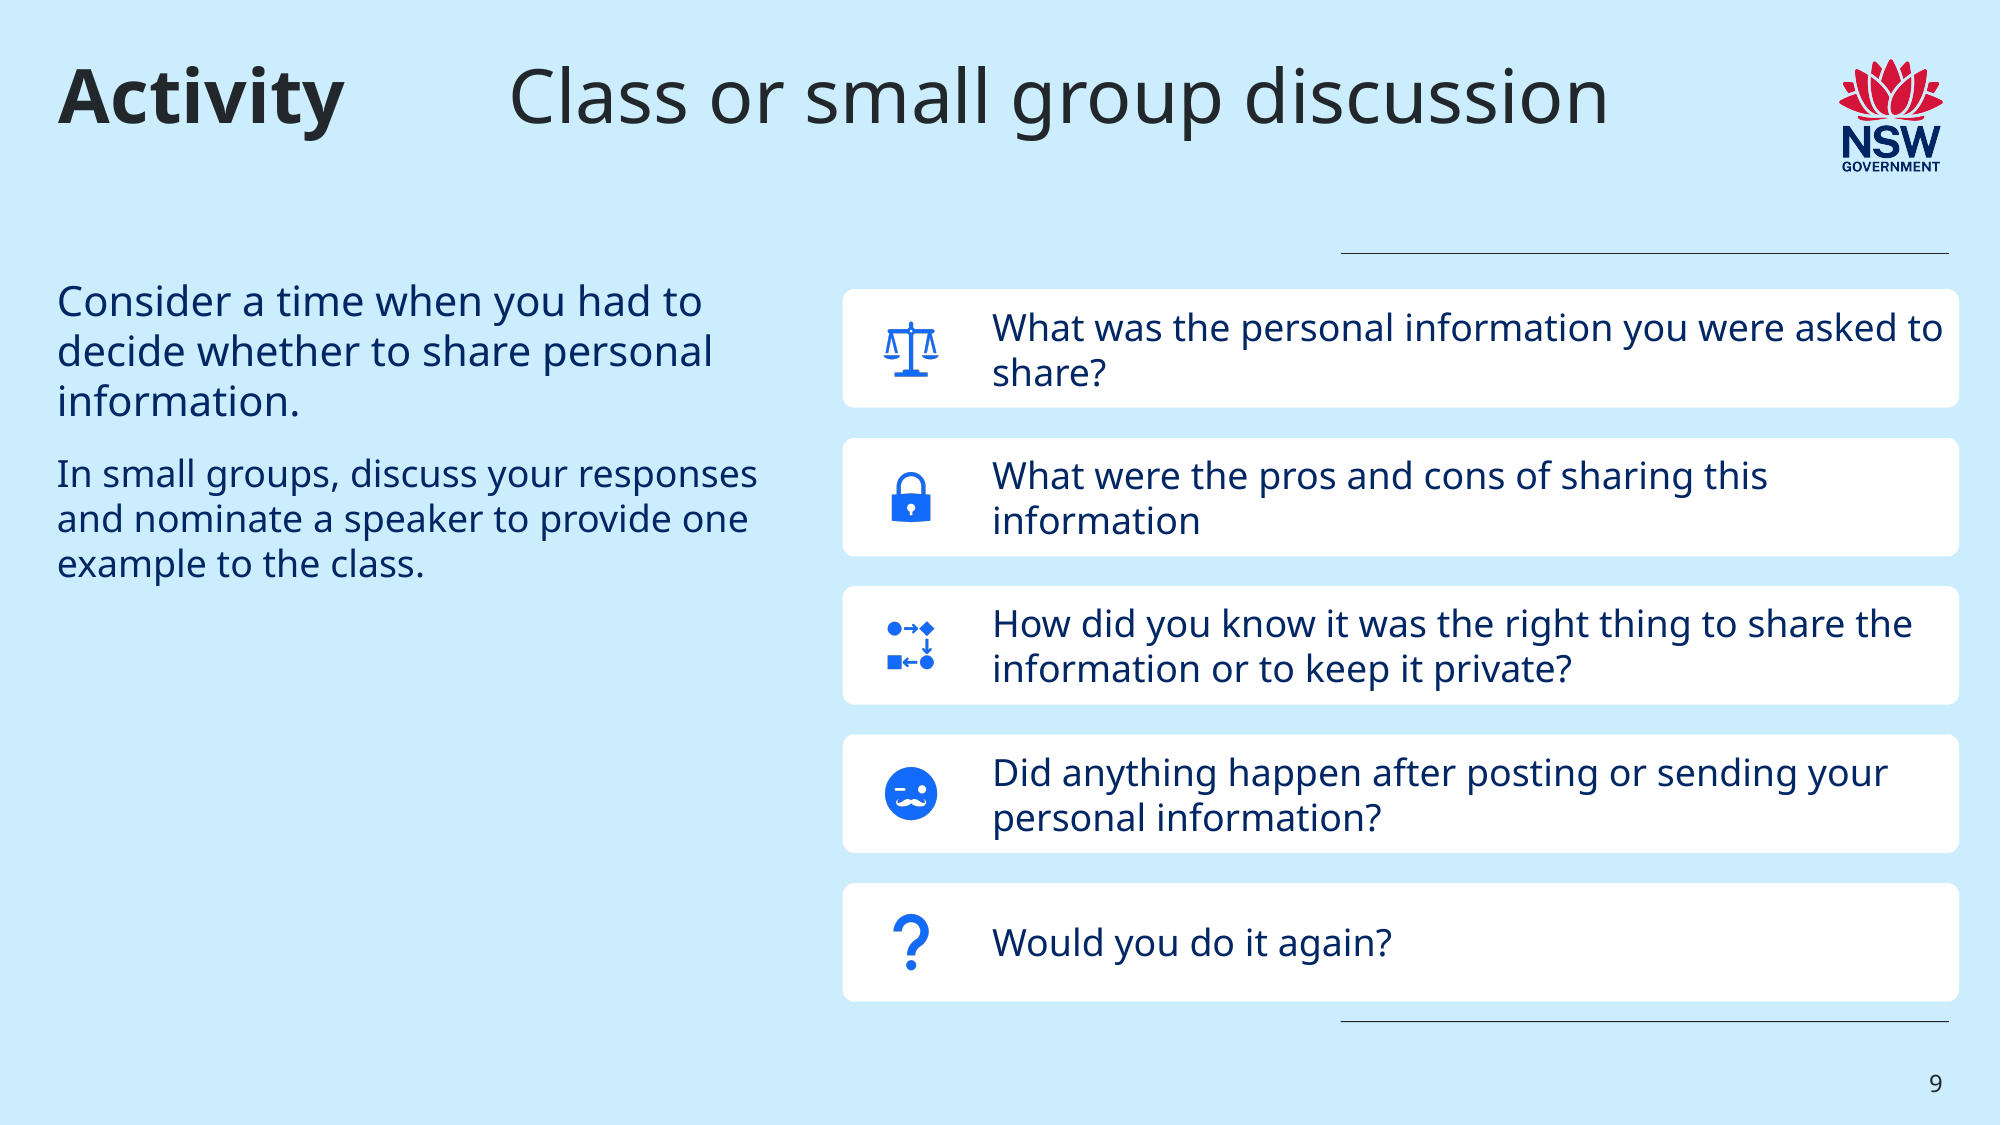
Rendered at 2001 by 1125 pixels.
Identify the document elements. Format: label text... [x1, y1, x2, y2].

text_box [842, 289, 1960, 1002]
picture [1854, 59, 1943, 172]
slide_number 9 [1824, 1068, 1943, 1099]
list Consider a time when you had to decide whether to share personal information. In small groups, discuss your responses and nominate a speaker to provide one example to the class. [56, 274, 776, 807]
title Activity Class or small group discussion [59, 59, 1854, 225]
